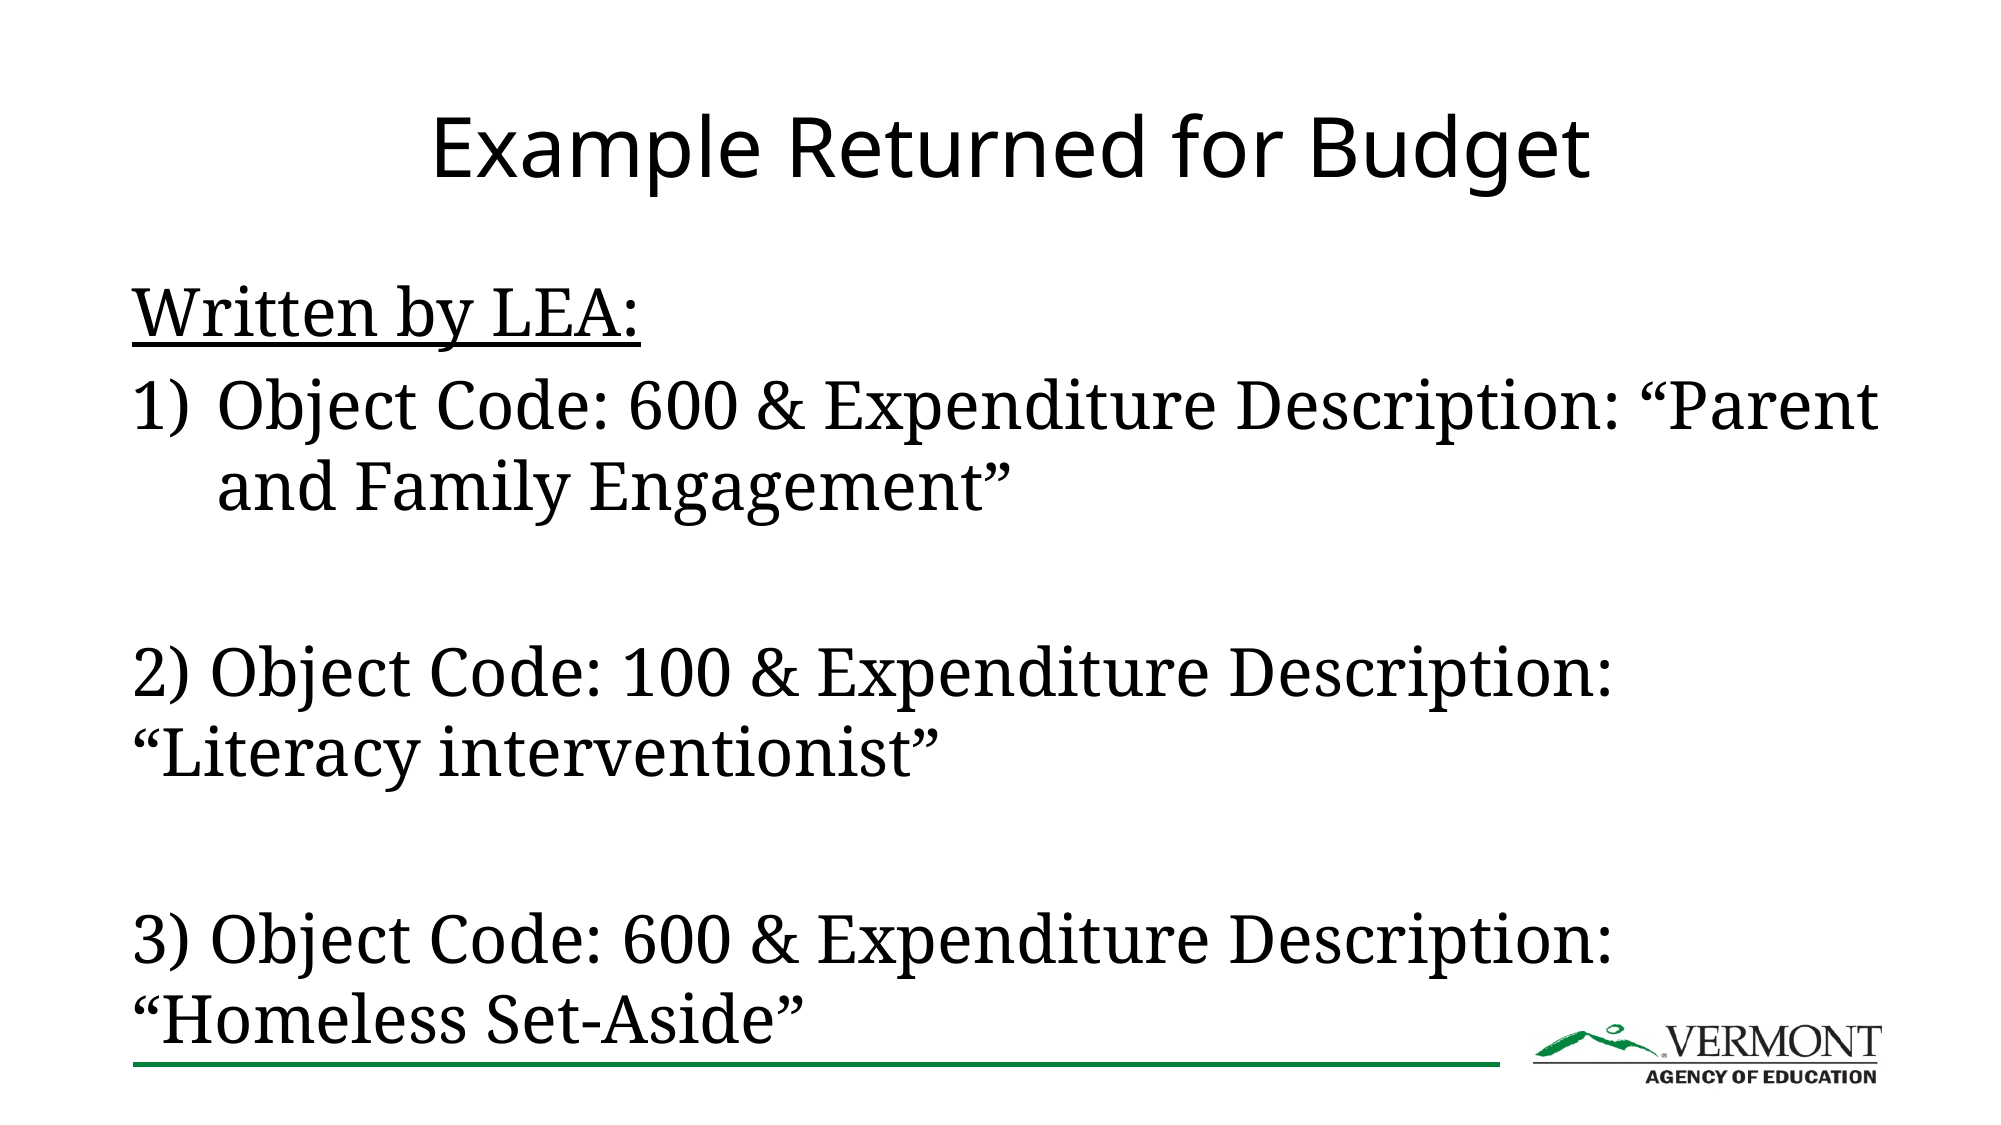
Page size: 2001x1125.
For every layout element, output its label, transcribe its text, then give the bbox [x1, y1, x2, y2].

picture [1533, 1024, 1882, 1101]
list Written by LEA: Object Code: 600 & Expenditure Description: “Parent and Family Engagement” 2) Object Code: 100 & Expenditure Description: “Literacy interventionist” 3) Object Code: 600 & Expenditure Description: “Homeless Set-Aside” [116, 262, 1900, 975]
title Example Returned for Budget [99, 50, 1900, 238]
